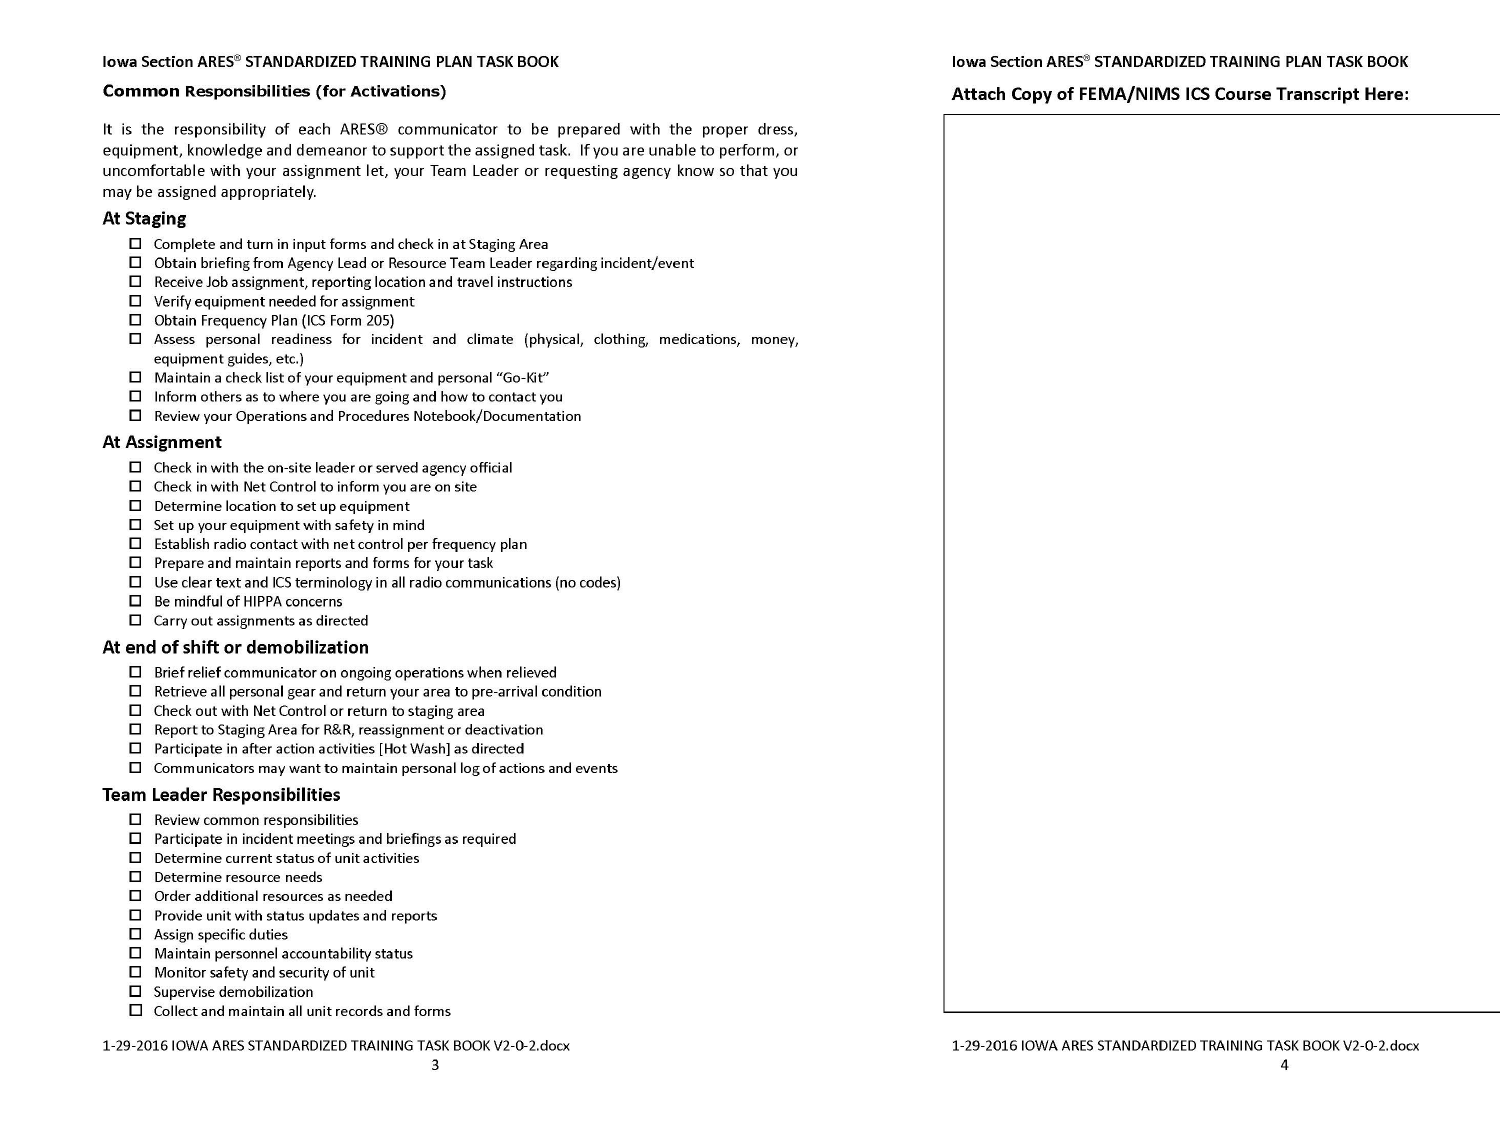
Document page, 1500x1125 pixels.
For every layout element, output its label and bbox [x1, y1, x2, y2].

list [0, 0, 849, 1125]
picture [849, 0, 1500, 1125]
